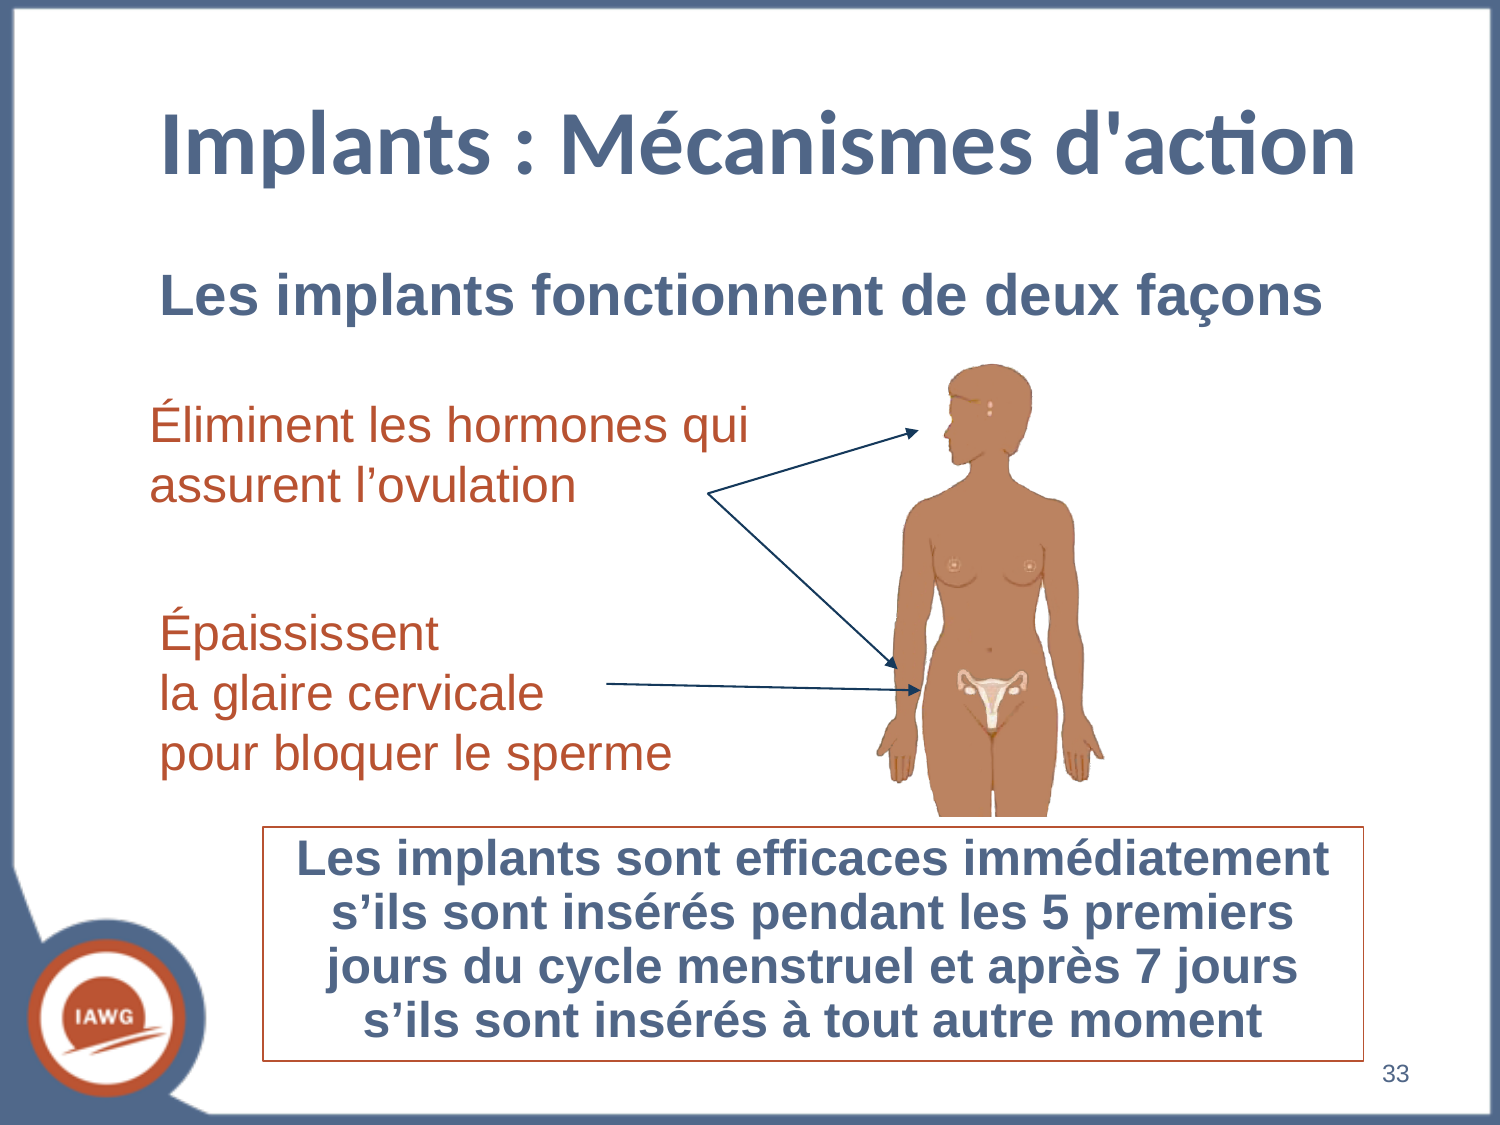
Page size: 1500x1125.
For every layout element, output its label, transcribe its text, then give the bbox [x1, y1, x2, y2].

text_box Les implants fonctionnent de deux façons [148, 251, 1364, 333]
picture [0, 0, 1500, 1125]
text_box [707, 492, 898, 670]
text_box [606, 683, 921, 691]
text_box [707, 429, 869, 492]
slide_number ‹#› [1074, 1042, 1425, 1103]
text_box Éliminent les hormones qui assurent l’ovulation [138, 386, 803, 501]
title Implants : Mécanismes d'action [148, 90, 1425, 197]
text_box Épaississent la glaire cervicale pour bloquer le sperme [148, 594, 708, 708]
text_box Les implants sont efficaces immédiatement s’ils sont insérés pendant les 5 premiers jours du cycle menstruel et après 7 jours s’ils sont insérés à tout autre moment [262, 827, 1364, 1061]
